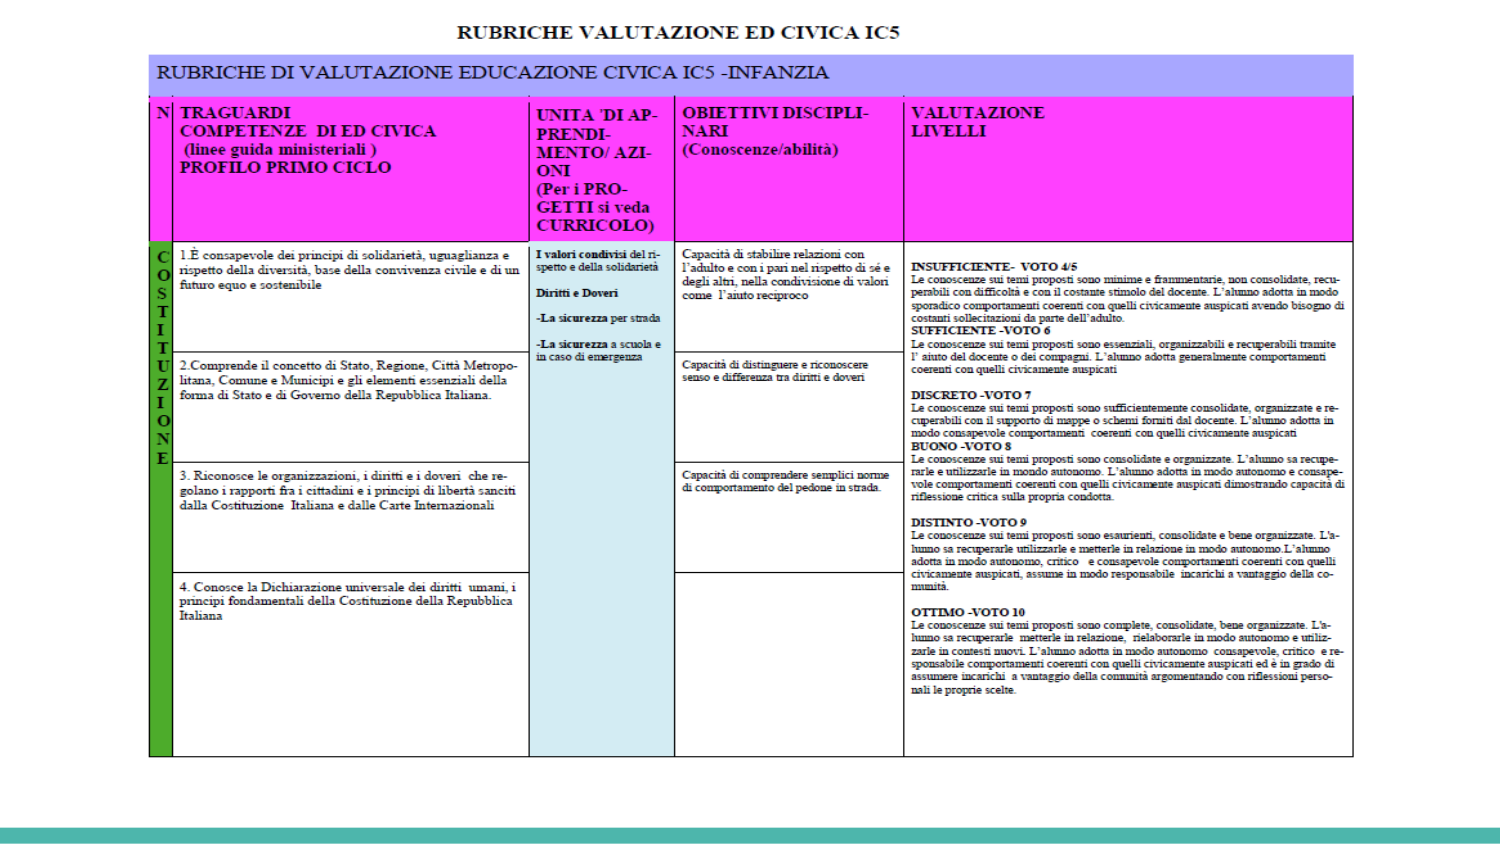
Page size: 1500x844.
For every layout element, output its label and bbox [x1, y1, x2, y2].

picture [126, 0, 1368, 771]
